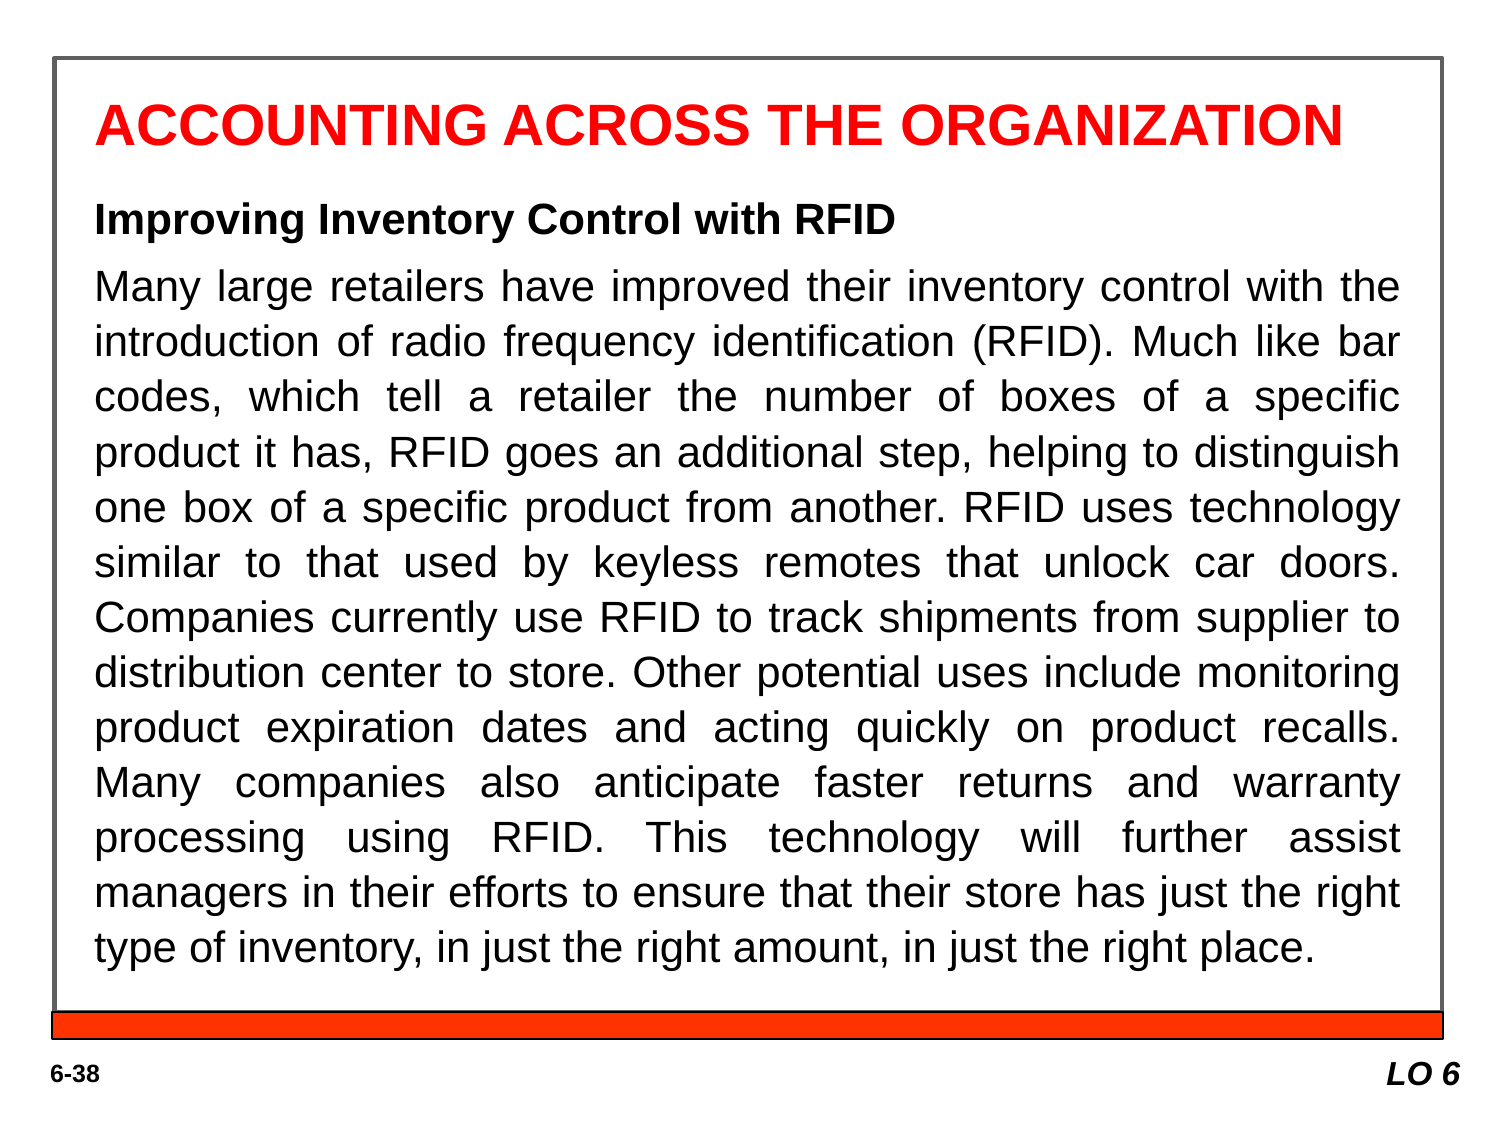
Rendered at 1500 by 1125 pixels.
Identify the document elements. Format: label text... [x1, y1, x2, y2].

text_box [54, 57, 1442, 1012]
text_box LO 6 [1337, 1044, 1475, 1100]
text_box [52, 1012, 1443, 1039]
